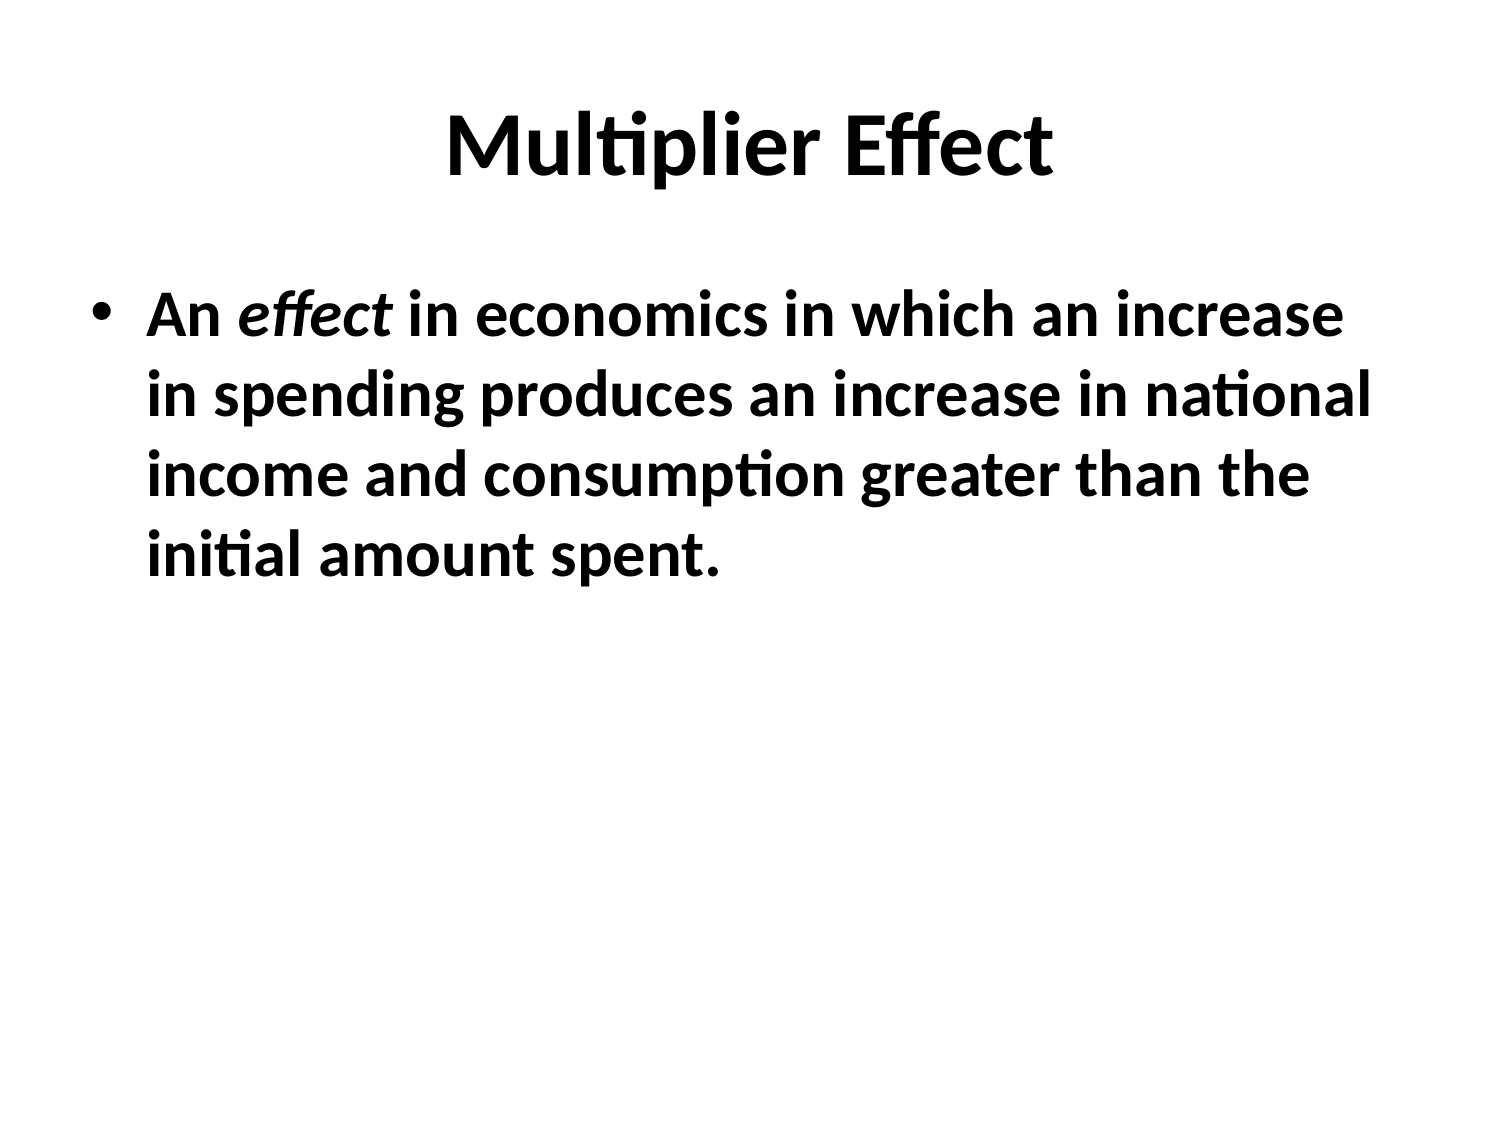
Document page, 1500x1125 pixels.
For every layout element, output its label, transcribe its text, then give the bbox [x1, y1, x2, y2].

list An effect in economics in which an increase in spending produces an increase in national income and consumption greater than the initial amount spent. [75, 262, 1425, 1005]
title Multiplier Effect [75, 45, 1425, 233]
